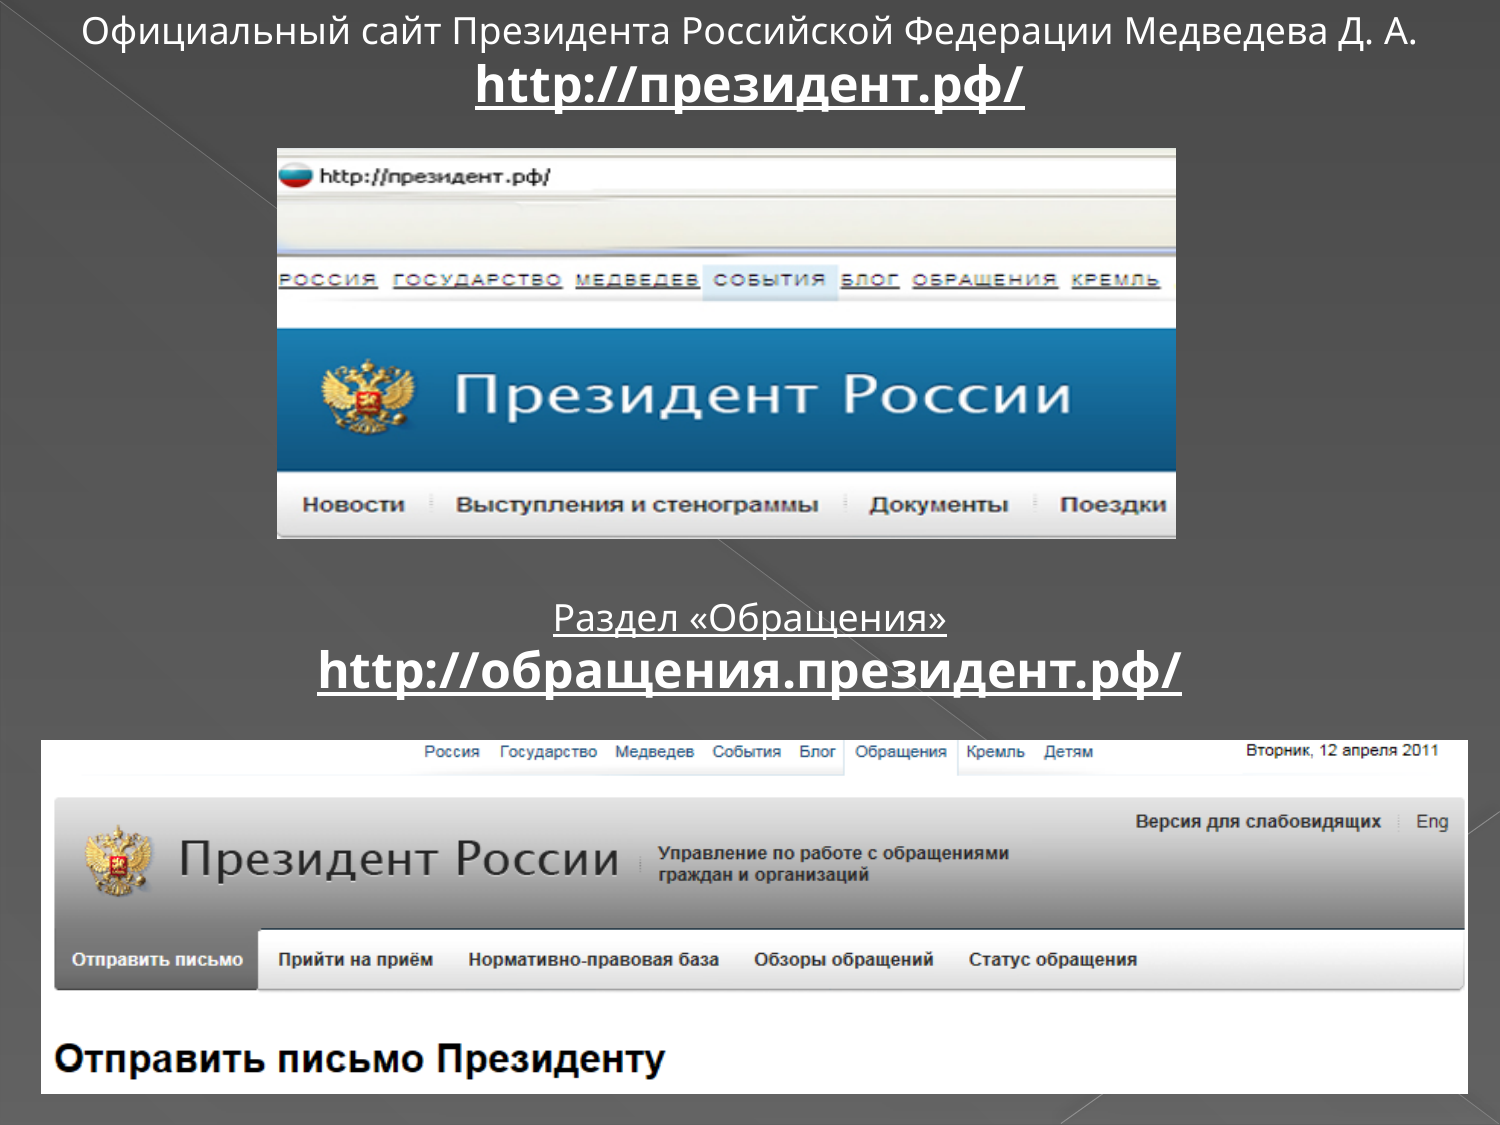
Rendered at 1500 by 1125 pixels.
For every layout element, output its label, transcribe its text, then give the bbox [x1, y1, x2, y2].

picture [277, 148, 1176, 328]
picture [277, 331, 1176, 540]
text_box Официальный сайт Президента Российской Федерации Медведева Д. А. http://президент.рф/ [0, 0, 1500, 120]
text_box Раздел «Обращения» http://обращения.президент.рф/ [0, 586, 1500, 706]
picture [40, 740, 1468, 1095]
